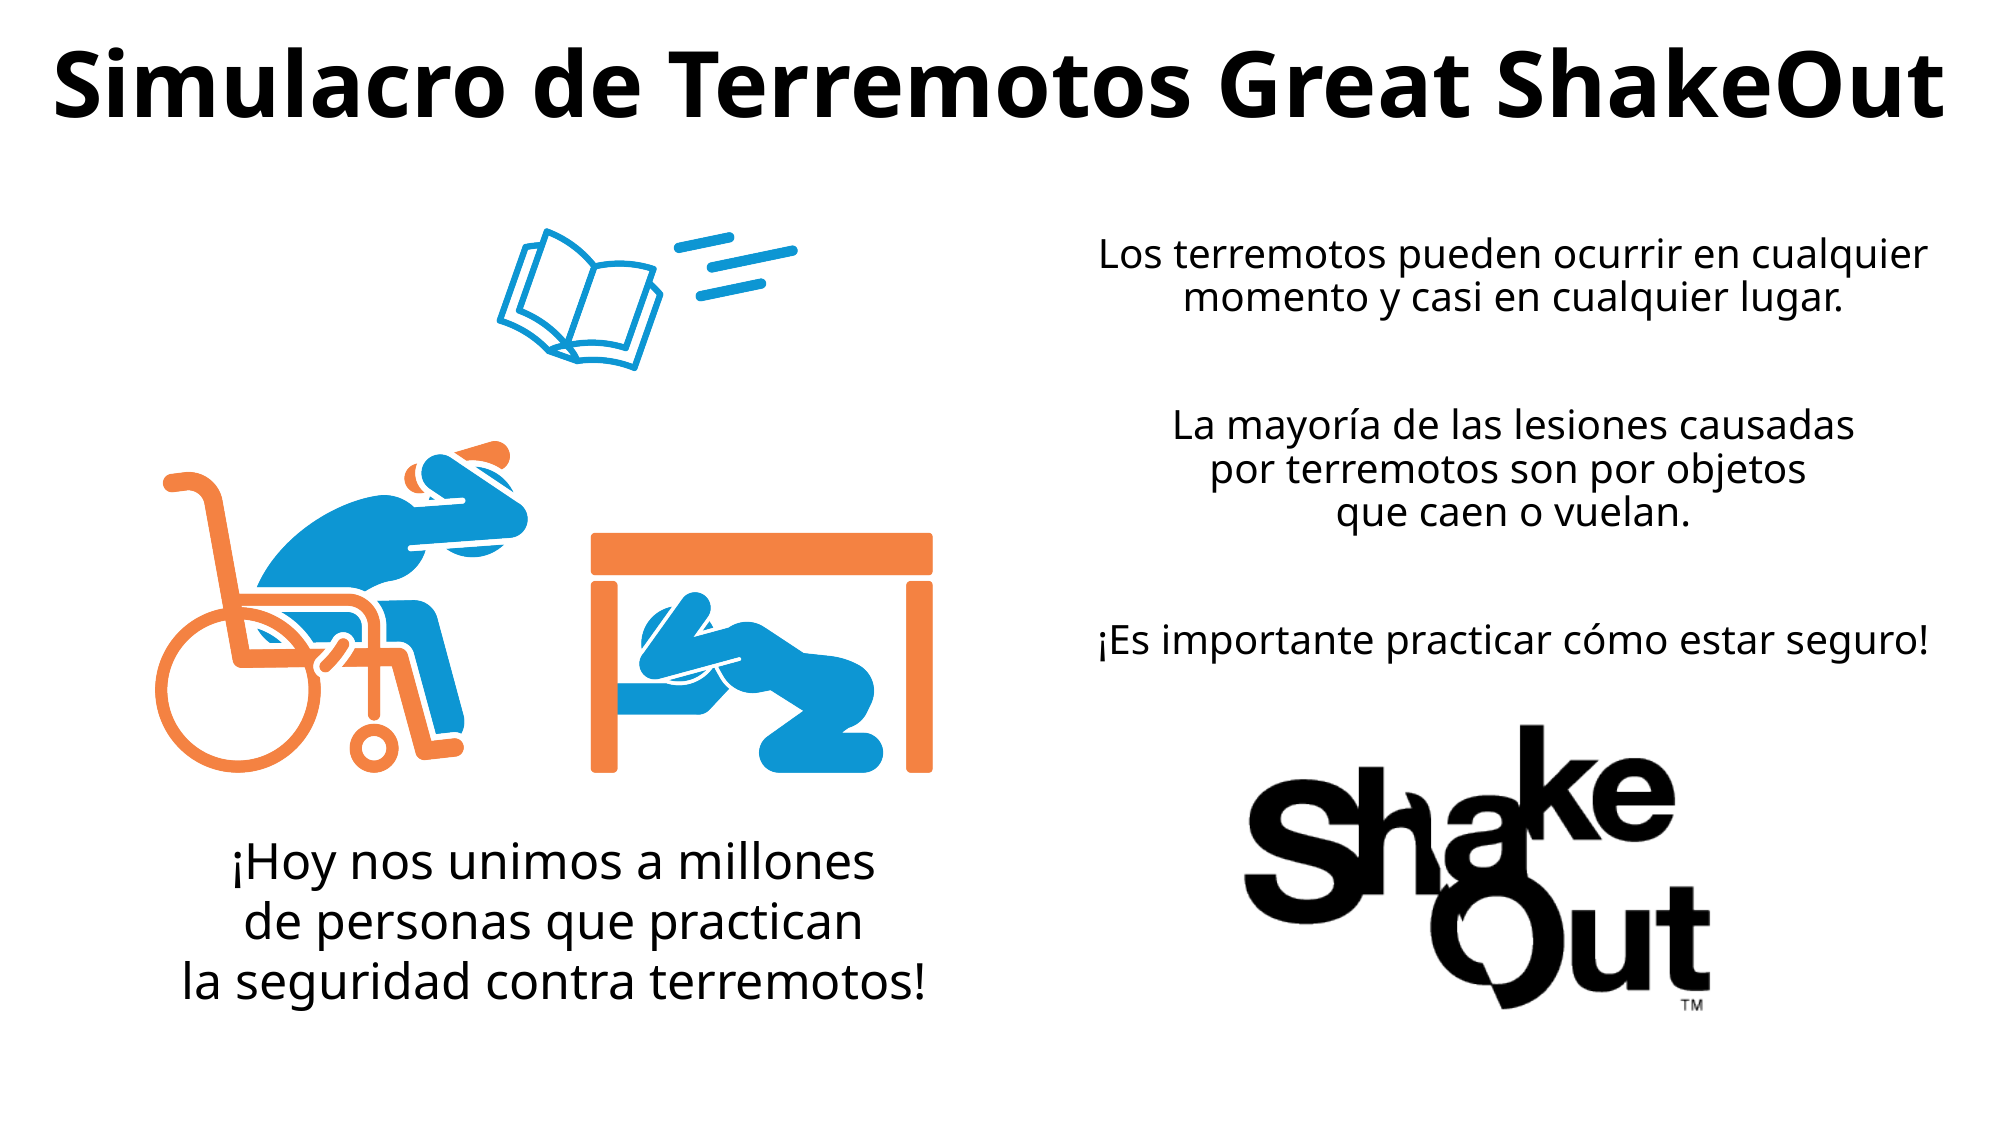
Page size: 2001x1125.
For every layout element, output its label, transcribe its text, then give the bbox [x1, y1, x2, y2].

picture [575, 290, 656, 362]
picture [155, 228, 933, 773]
picture [573, 267, 648, 343]
text_box ¡Hoy nos unimos a millones de personas que practican la seguridad contra terremotos! [76, 822, 1032, 1018]
picture [524, 237, 590, 337]
list Los terremotos pueden ocurrir en cualquier momento y casi en cualquier lugar. La mayoría de las lesiones causadas por terremotos son por objetos que caen o vuelan. ¡Es importante practicar cómo estar seguro! [1031, 225, 1996, 675]
picture [505, 249, 559, 346]
picture [1215, 619, 1738, 1125]
title Simulacro de Terremotos Great ShakeOut [0, 0, 2000, 177]
